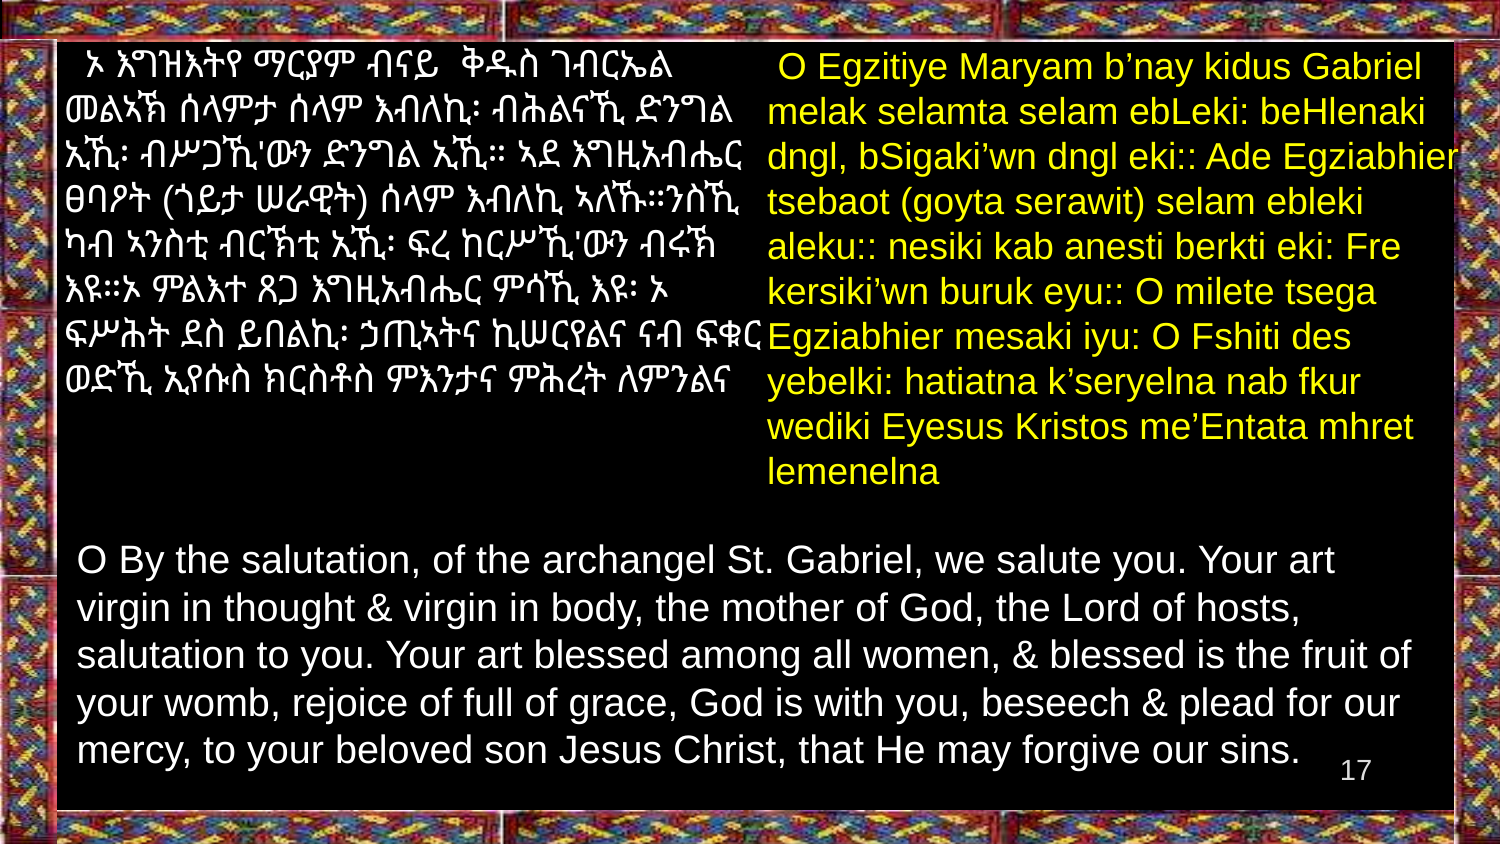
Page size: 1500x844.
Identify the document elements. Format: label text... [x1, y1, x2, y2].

text_box O By the salutation, of the archangel St. Gabriel, we salute you. Your art virgin in thought & virgin in body, the mother of God, the Lord of hosts, salutation to you. Your art blessed among all women, & blessed is the fruit of your womb, rejoice of full of grace, God is with you, beseech & plead for our mercy, to your beloved son Jesus Christ, that He may forgive our sins. [61, 519, 1439, 698]
list ኦ እግዝእትየ ማርያም ብናይ ቅዱስ ገብርኤል መልኣኽ ሰላምታ ሰላም እብለኪ፡ ብሕልናኺ ድንግል ኢኺ፡ ብሥጋኺ'ውን ድንግል ኢኺ። ኣደ እግዚአብሔር ፀባዖት (ጎይታ ሠራዊት) ሰላም እብለኪ ኣለኹ።ንስኺ ካብ ኣንስቲ ብርኽቲ ኢኺ፡ ፍረ ከርሥኺ'ውን ብሩኽ እዩ።ኦ ምልእተ ጸጋ እግዚአብሔር ምሳኺ እዩ፡ ኦ ፍሥሕት ደስ ይበልኪ፡ ኃጢኣትና ኪሠርየልና ናብ ፍቁር ወድኺ ኢየሱስ ክርስቶስ ምእንታና ምሕረት ለምንልና [48, 32, 752, 627]
text_box O Egzitiye Maryam b’nay kidus Gabriel melak selamta selam ebLeki: beHlenaki dngl, bSigaki’wn dngl eki:: Ade Egziabhier tsebaot (goyta serawit) selam ebleki aleku:: nesiki kab anesti berkti eki: Fre kersiki’wn buruk eyu:: O milete tsega Egziabhier mesaki iyu: O Fshiti des yebelki: hatiatna k’seryelna nab fkur wediki Eyesus Kristos me’Entata mhret lemenelna [752, 27, 1474, 610]
text_box ‹#› [1074, 740, 1388, 797]
picture [0, 0, 1500, 844]
